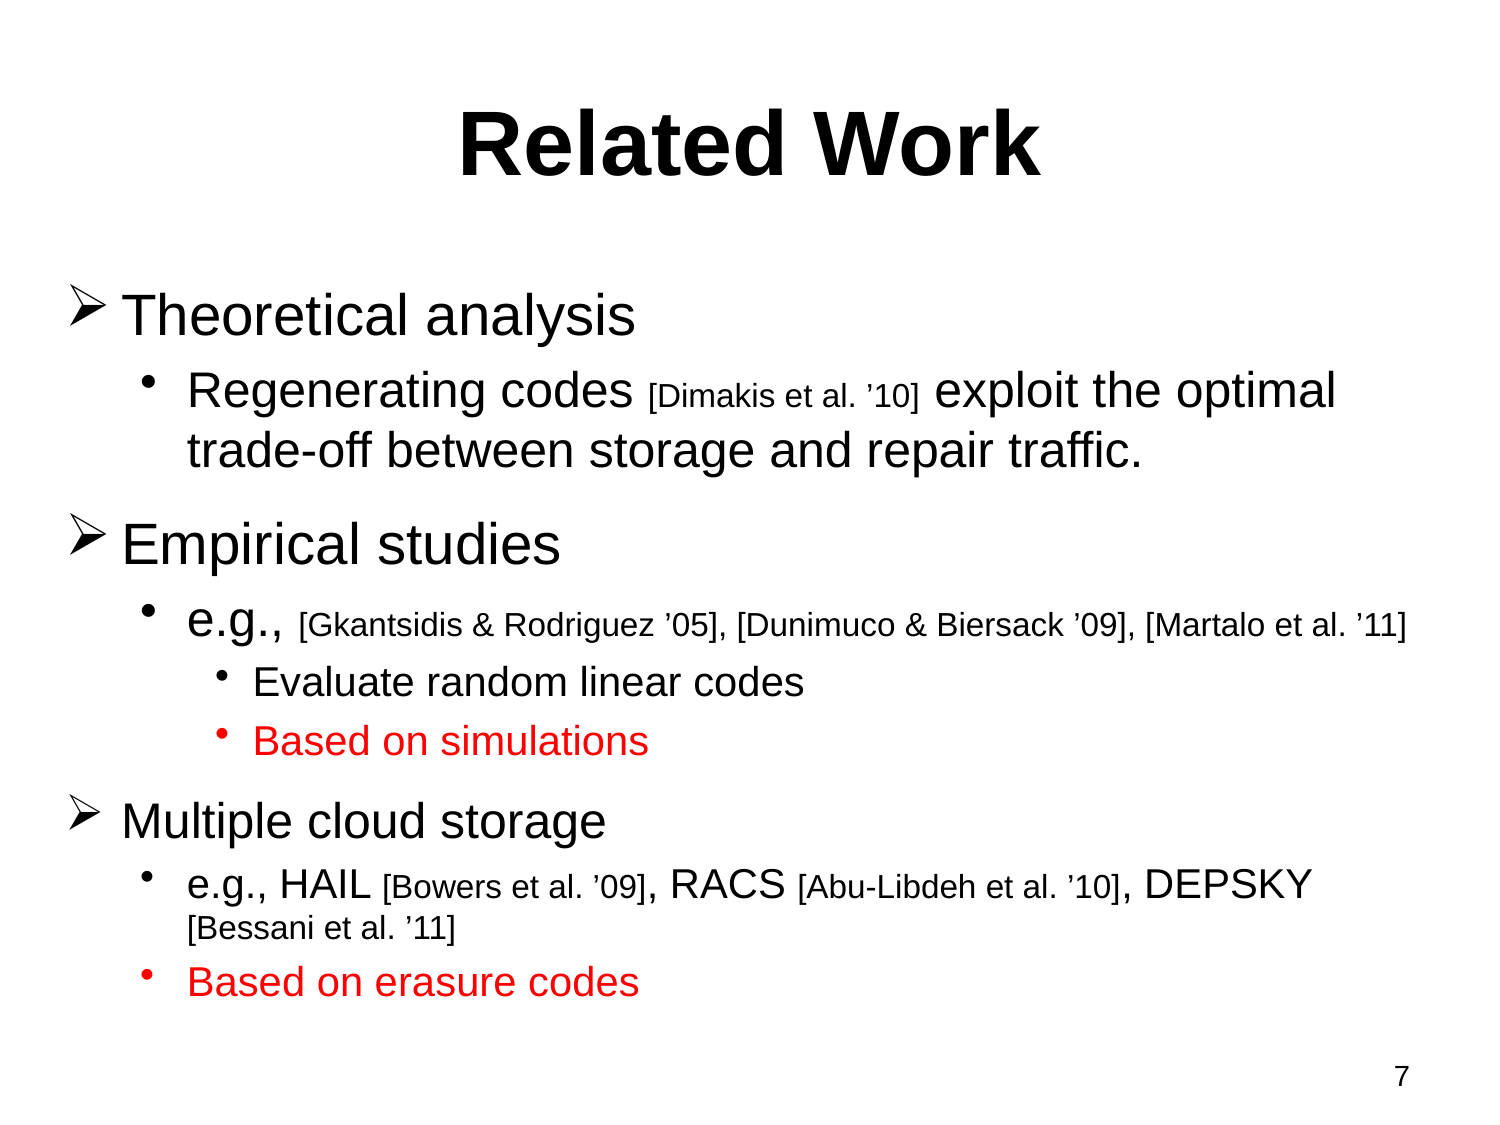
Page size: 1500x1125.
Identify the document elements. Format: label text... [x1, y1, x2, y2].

slide_number 7 [1074, 1050, 1425, 1103]
title Related Work [75, 45, 1425, 233]
list Theoretical analysis Regenerating codes [Dimakis et al. ’10] exploit the optimal trade-off between storage and repair traffic. Empirical studies e.g., [Gkantsidis & Rodriguez ’05], [Dunimuco & Biersack ’09], [Martalo et al. ’11] Evaluate random linear codes Based on simulations Multiple cloud storage e.g., HAIL [Bowers et al. ’09], RACS [Abu-Libdeh et al. ’10], DEPSKY [Bessani et al. ’11] Based on erasure codes [50, 270, 1438, 1063]
